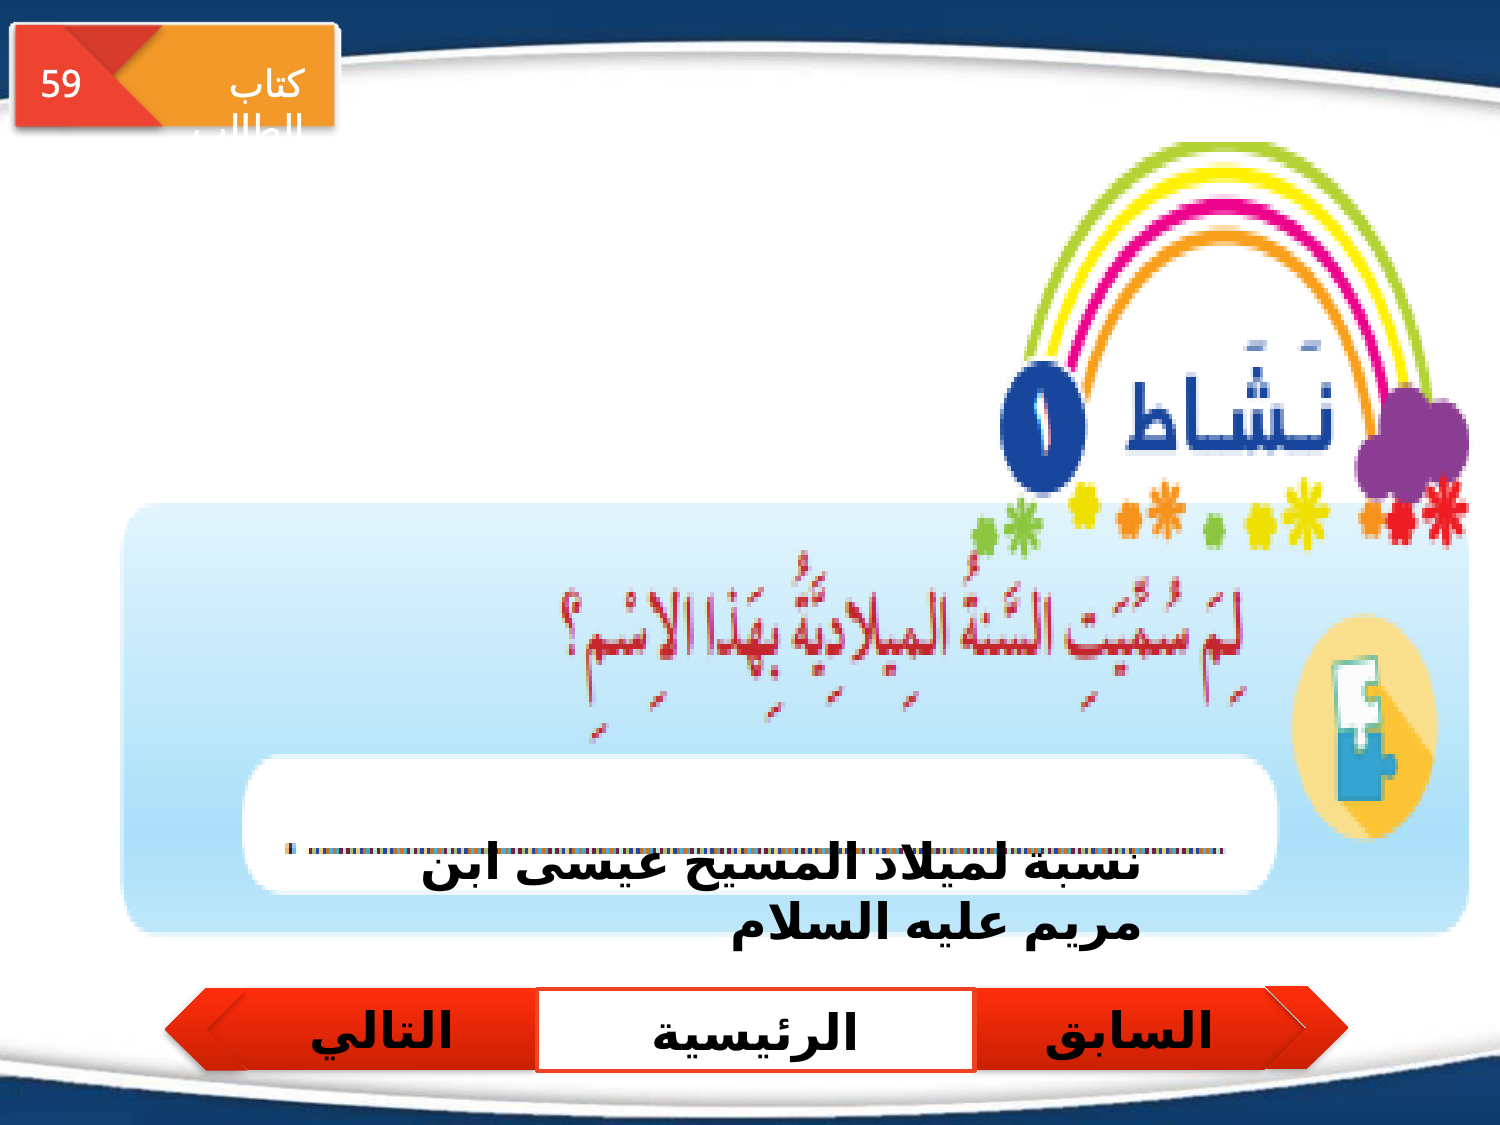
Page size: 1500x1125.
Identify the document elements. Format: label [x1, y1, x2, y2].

picture [0, 0, 1500, 1125]
text_box [4, 17, 347, 143]
